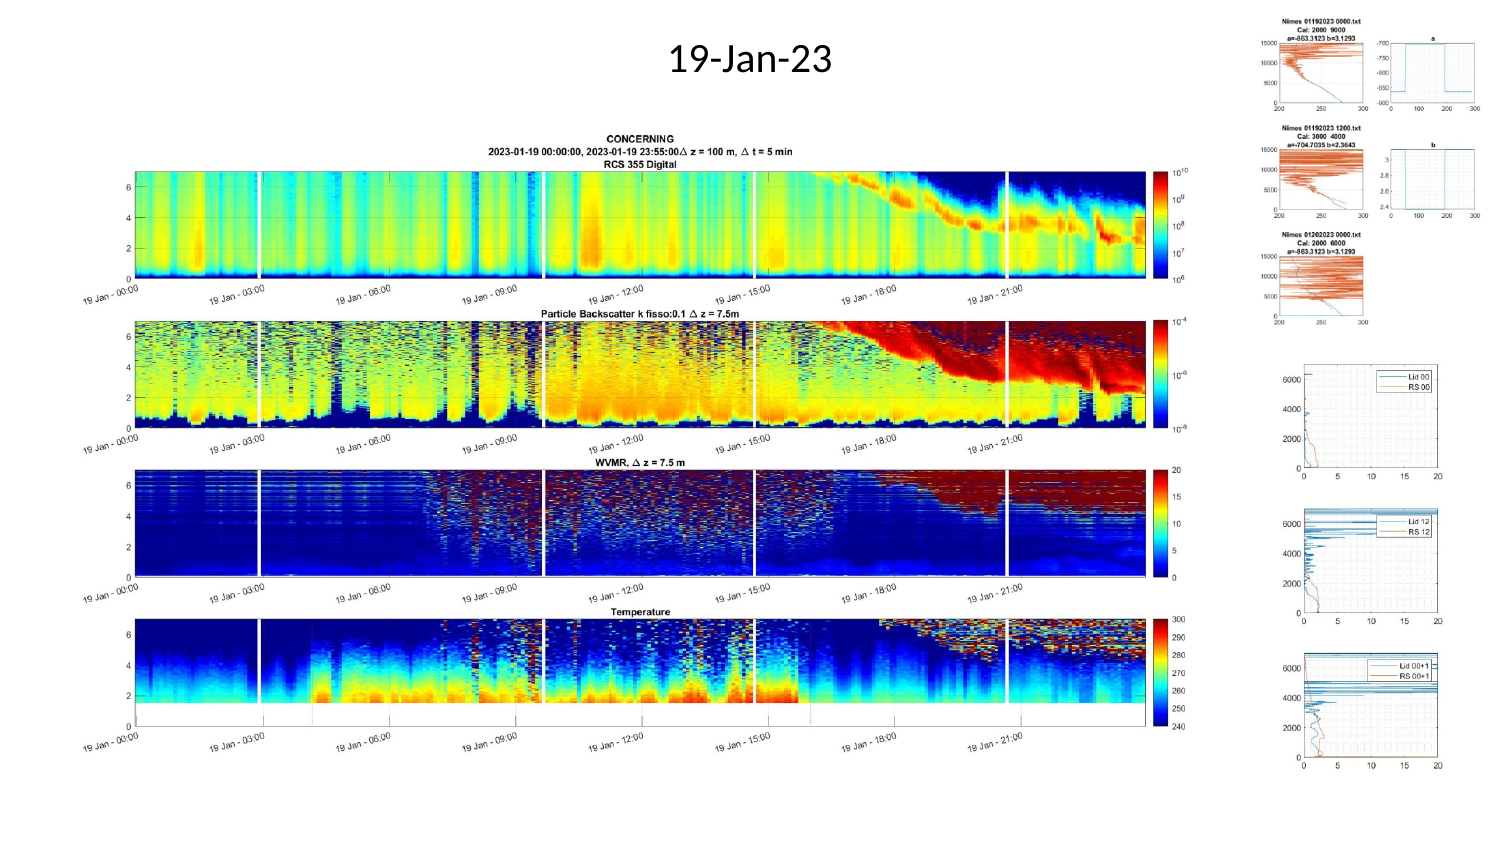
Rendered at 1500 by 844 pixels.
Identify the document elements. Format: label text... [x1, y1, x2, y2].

picture [0, 0, 1500, 810]
title 19-Jan-23 [75, 20, 1241, 92]
